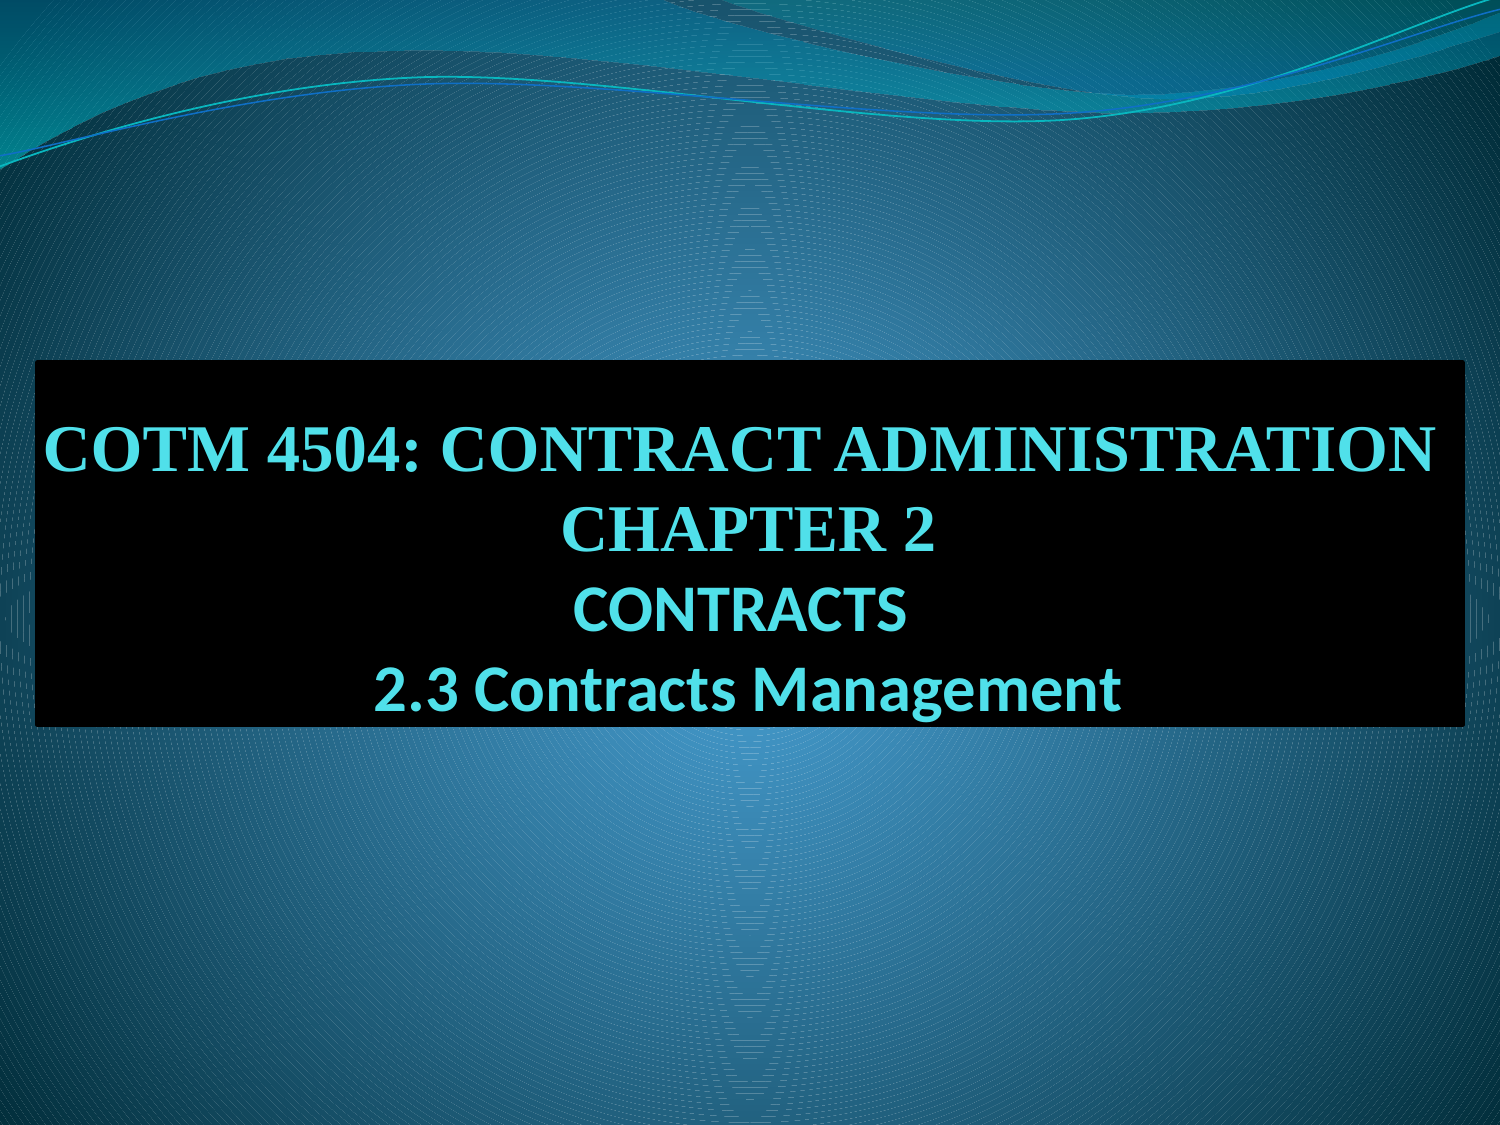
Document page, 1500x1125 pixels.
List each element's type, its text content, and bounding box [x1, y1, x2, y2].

title COTM 4504: CONTRACT ADMINISTRATION CHAPTER 2 CONTRACTS 2.3 Contracts Management [35, 360, 1465, 727]
